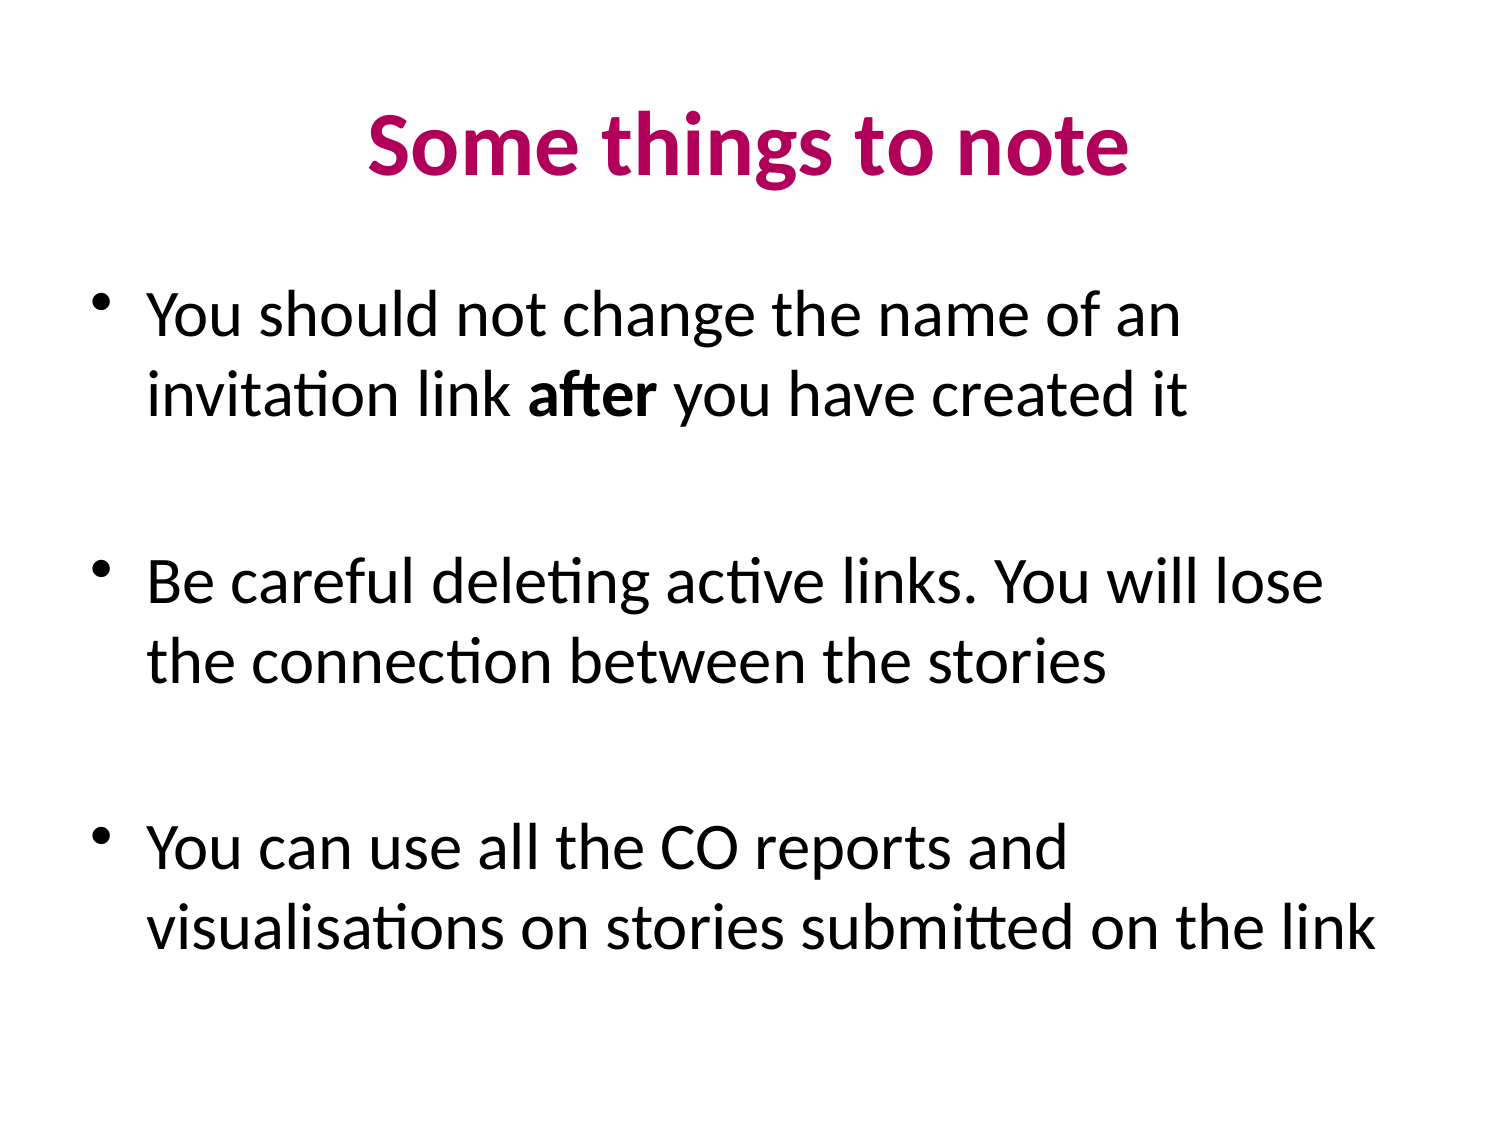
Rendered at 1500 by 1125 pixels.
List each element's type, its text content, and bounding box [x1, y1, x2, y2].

list You should not change the name of an invitation link after you have created it Be careful deleting active links. You will lose the connection between the stories You can use all the CO reports and visualisations on stories submitted on the link [75, 262, 1425, 1005]
title Some things to note [75, 45, 1425, 233]
